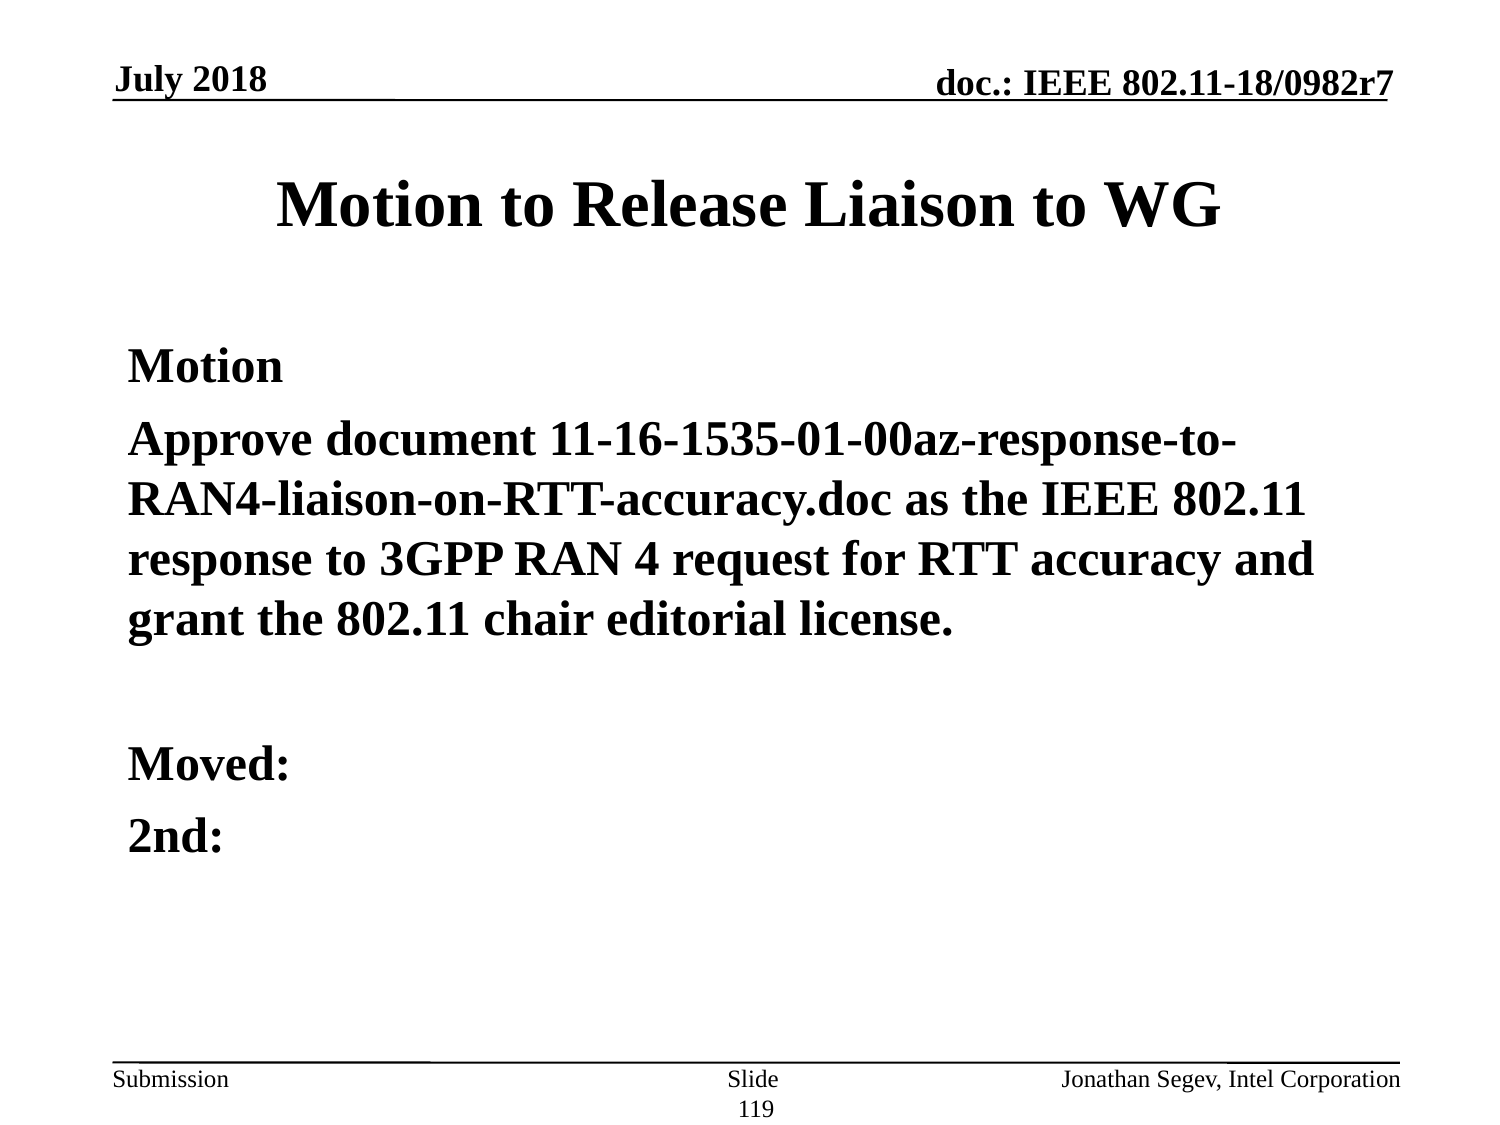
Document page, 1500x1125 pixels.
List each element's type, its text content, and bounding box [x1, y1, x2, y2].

title Motion to Release Liaison to WG [112, 112, 1388, 288]
slide_number Slide 119 [712, 1061, 800, 1123]
list Motion Approve document 11-16-1535-01-00az-response-to-RAN4-liaison-on-RTT-accuracy.doc as the IEEE 802.11 response to 3GPP RAN 4 request for RTT accuracy and grant the 802.11 chair editorial license. Moved: 2nd: [112, 324, 1388, 1000]
footer Jonathan Segev, Intel Corporation [878, 1061, 1402, 1093]
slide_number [114, 54, 423, 100]
